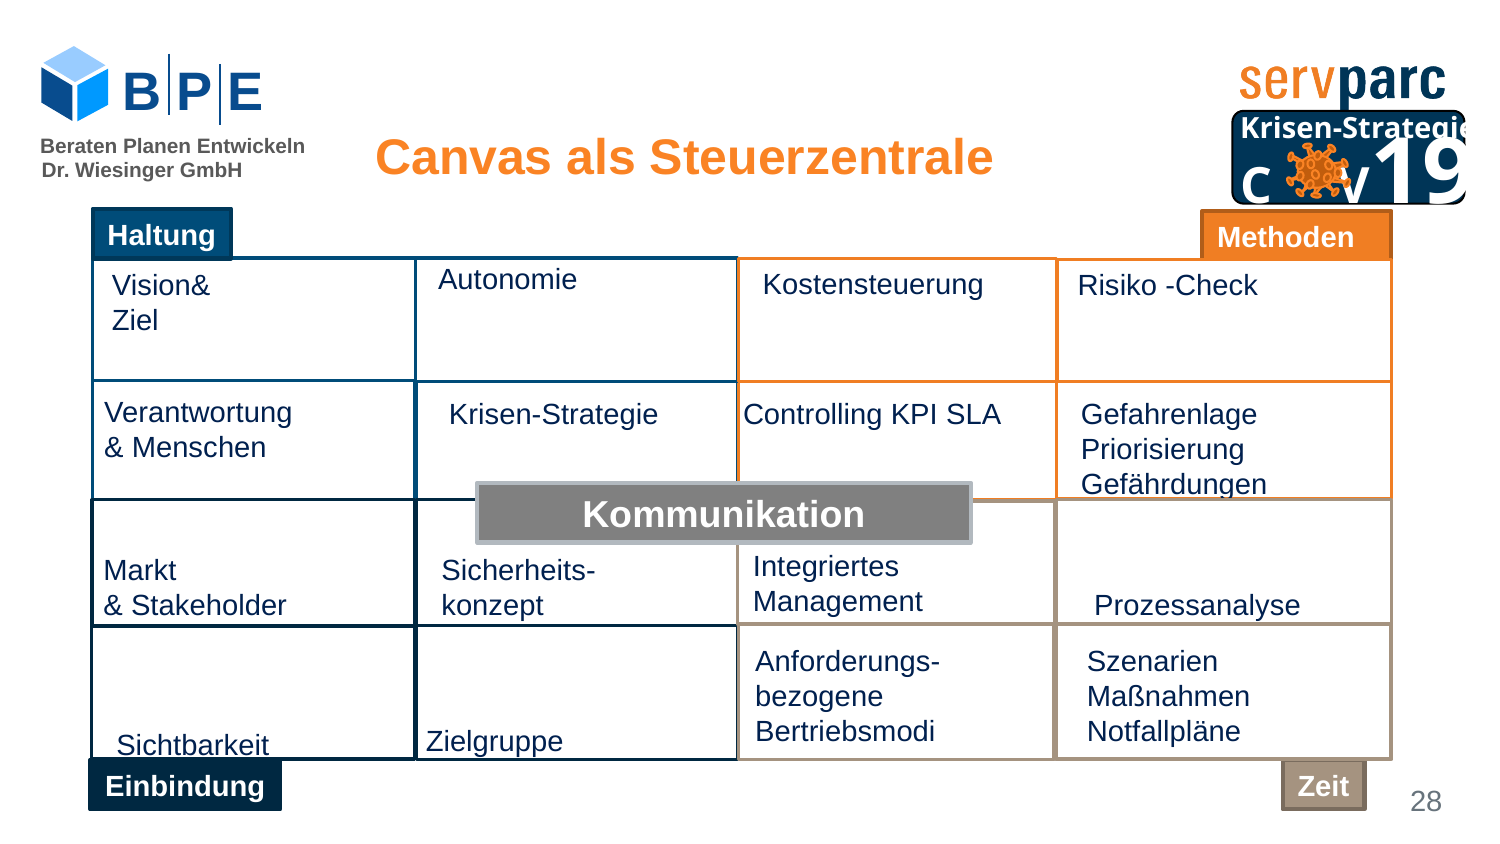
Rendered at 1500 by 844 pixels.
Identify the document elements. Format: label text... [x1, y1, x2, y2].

picture [1240, 66, 1445, 101]
text_box C V19 [1226, 104, 1490, 229]
slide_number 28 [1092, 782, 1443, 828]
text_box Dr. Wiesinger GmbH [26, 148, 370, 186]
text_box Canvas als Steuerzentrale [360, 117, 1226, 204]
text_box Krisen-Strategie [1225, 101, 1493, 137]
text_box B P E [116, 50, 298, 124]
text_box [1287, 143, 1350, 198]
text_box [41, 48, 109, 122]
text_box Beraten Planen Entwickeln [25, 124, 421, 162]
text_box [88, 208, 1392, 811]
